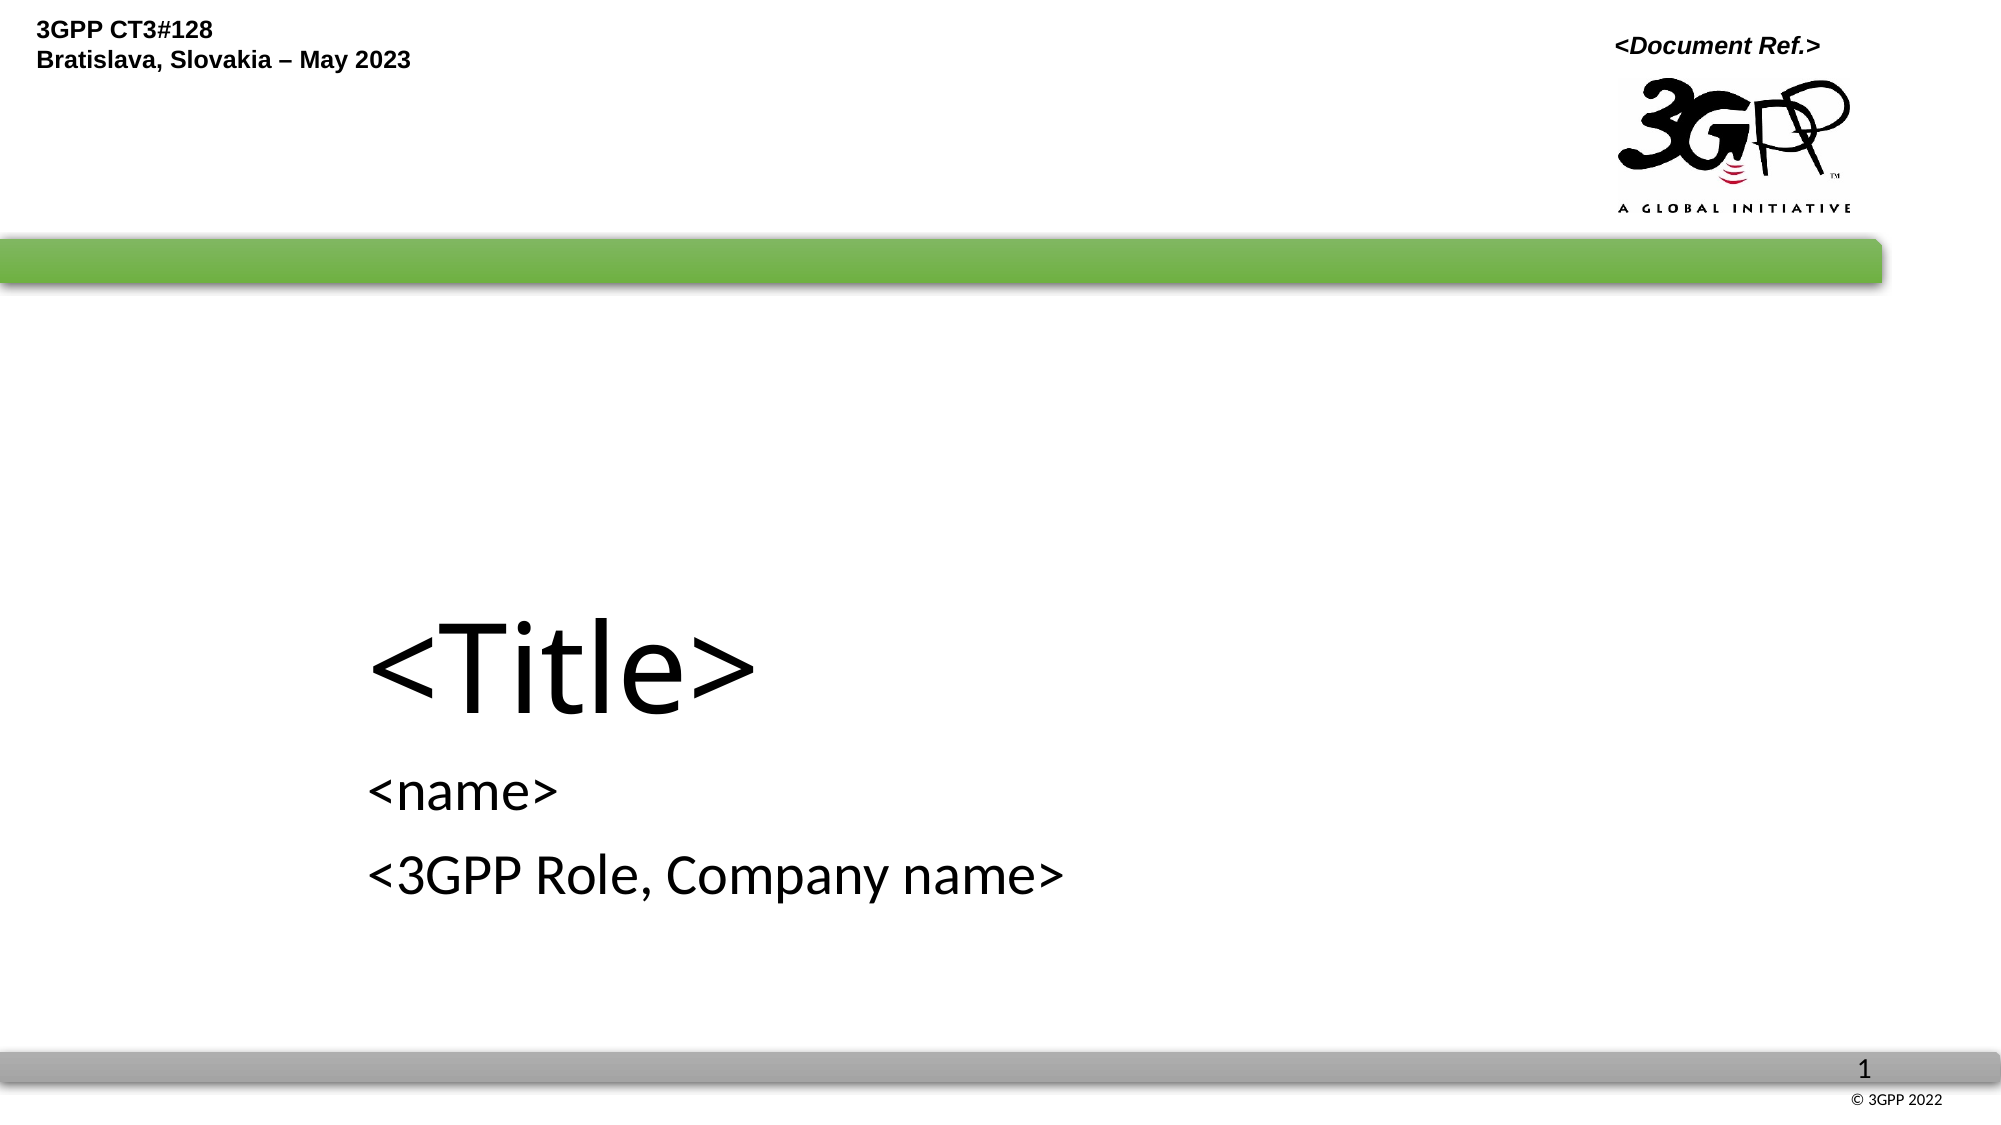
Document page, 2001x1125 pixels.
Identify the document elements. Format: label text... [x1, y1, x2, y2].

list <name> <3GPP Role, Company name> [352, 752, 1647, 999]
picture [1618, 78, 1850, 213]
title <Title> [352, 280, 1647, 749]
